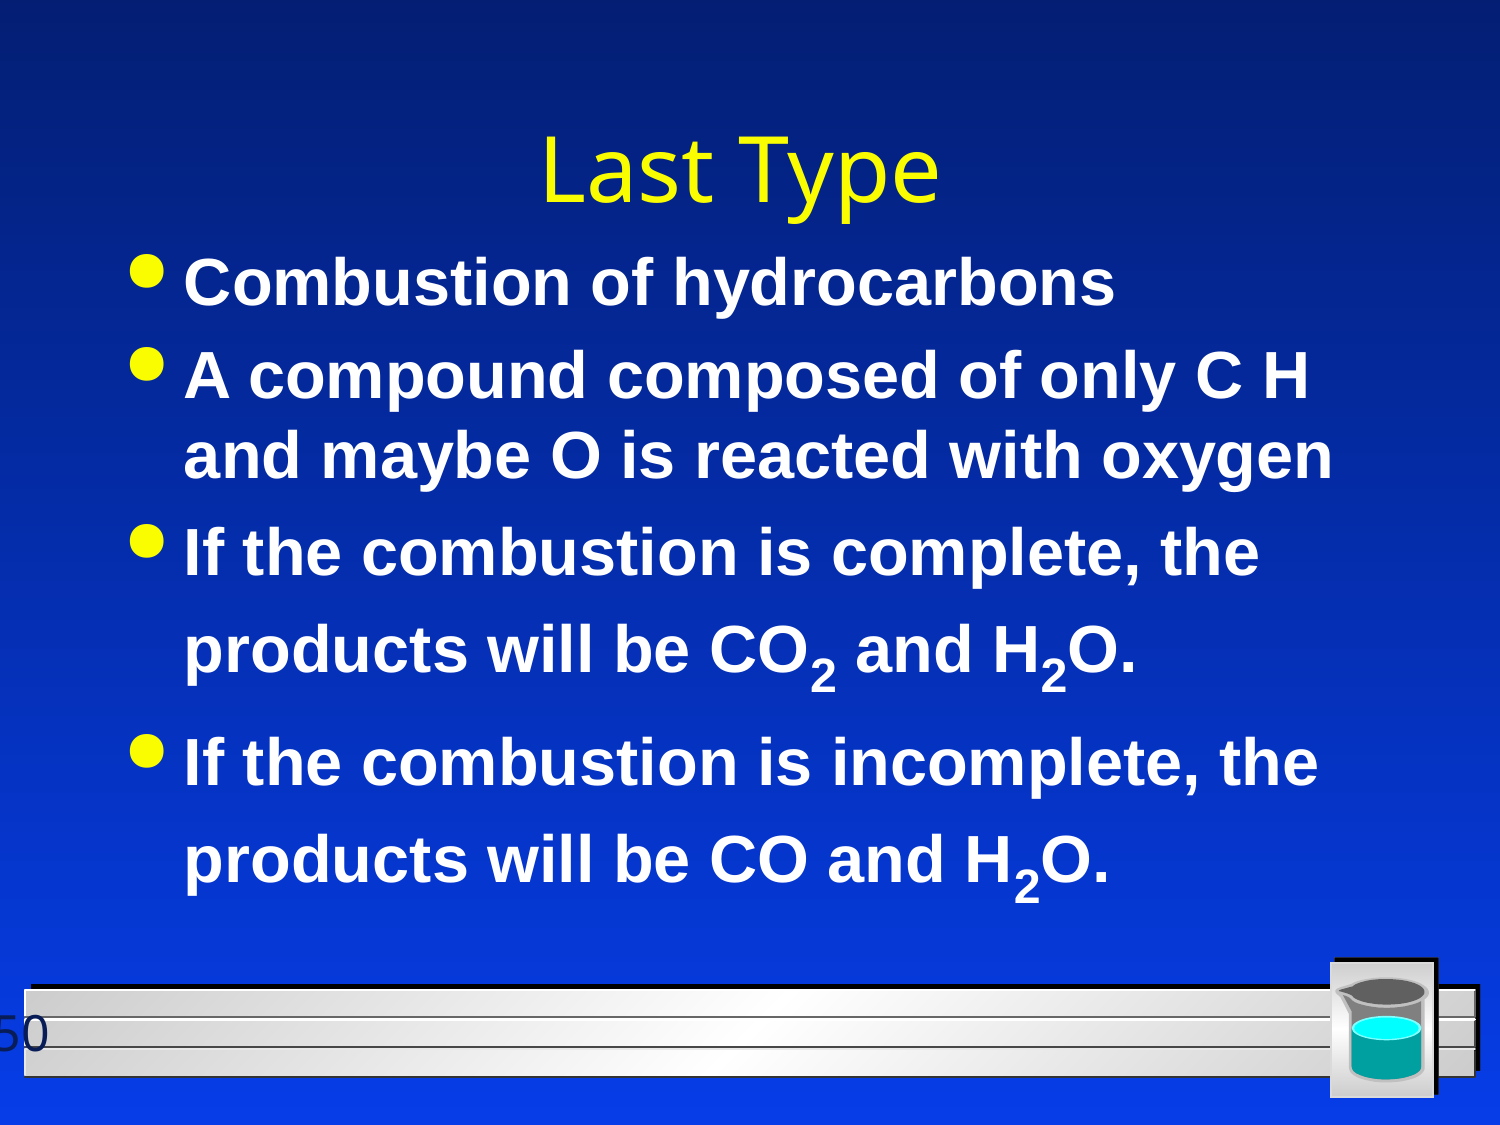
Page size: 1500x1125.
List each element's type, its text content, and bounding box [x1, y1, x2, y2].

title Last Type [103, 103, 1379, 229]
list Combustion of hydrocarbons A compound composed of only C H and maybe O is reacted with oxygen If the combustion is complete, the products will be CO2 and H2O. If the combustion is incomplete, the products will be CO and H2O. [112, 231, 1388, 938]
